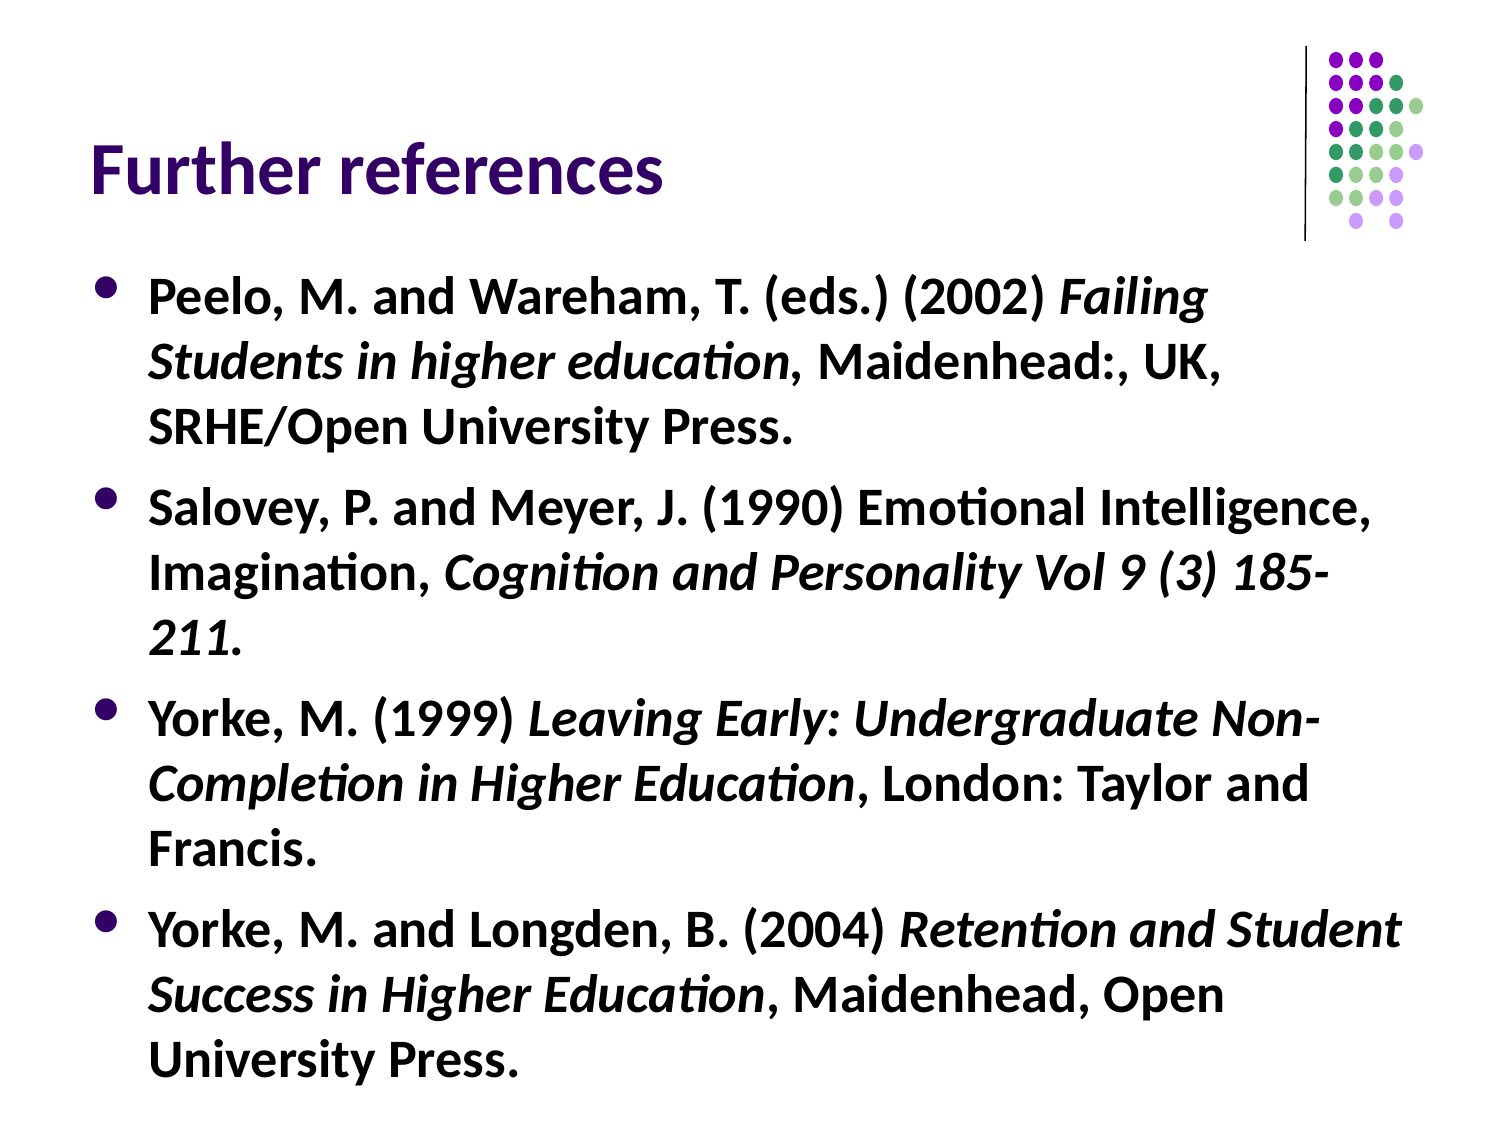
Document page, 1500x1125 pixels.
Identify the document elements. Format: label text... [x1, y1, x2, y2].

list Peelo, M. and Wareham, T. (eds.) (2002) Failing Students in higher education, Maidenhead:, UK, SRHE/Open University Press. Salovey, P. and Meyer, J. (1990) Emotional Intelligence, Imagination, Cognition and Personality Vol 9 (3) 185-211. Yorke, M. (1999) Leaving Early: Undergraduate Non-Completion in Higher Education, London: Taylor and Francis. Yorke, M. and Longden, B. (2004) Retention and Student Success in Higher Education, Maidenhead, Open University Press. [76, 252, 1427, 1039]
title Further references [75, 40, 1313, 218]
